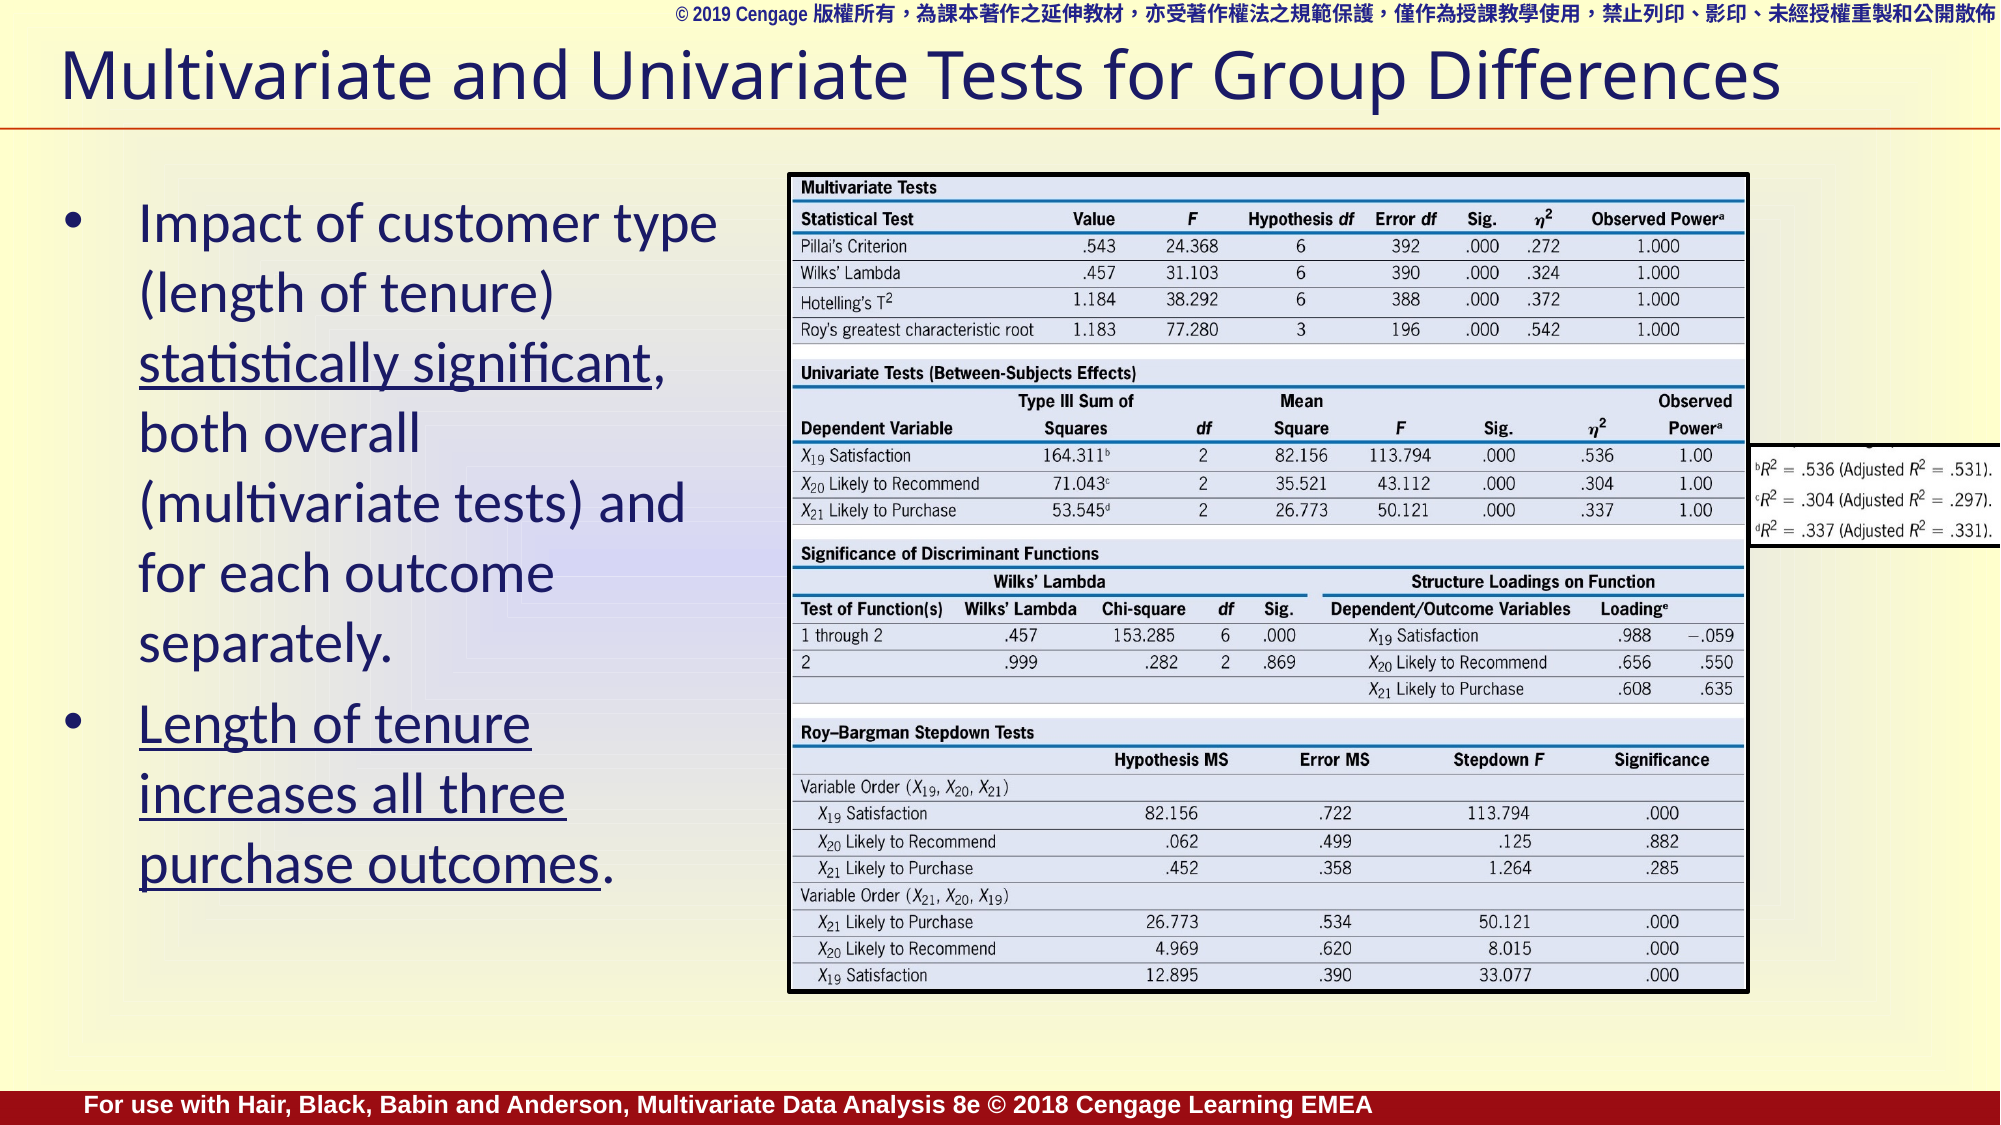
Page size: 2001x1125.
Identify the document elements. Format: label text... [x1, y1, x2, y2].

text_box For use with Hair, Black, Babin and Anderson, Multivariate Data Analysis 8e © 2018 Cengage Learning EMEA [0, 1081, 1519, 1125]
list Impact of customer type (length of tenure) statistically significant, both overall (multivariate tests) and for each outcome separately. Length of tenure increases all three purchase outcomes. [48, 176, 749, 934]
picture [1519, 1091, 2000, 1125]
picture [790, 176, 1747, 990]
title Multivariate and Univariate Tests for Group Differences [44, 20, 1921, 126]
picture [1750, 447, 2000, 544]
